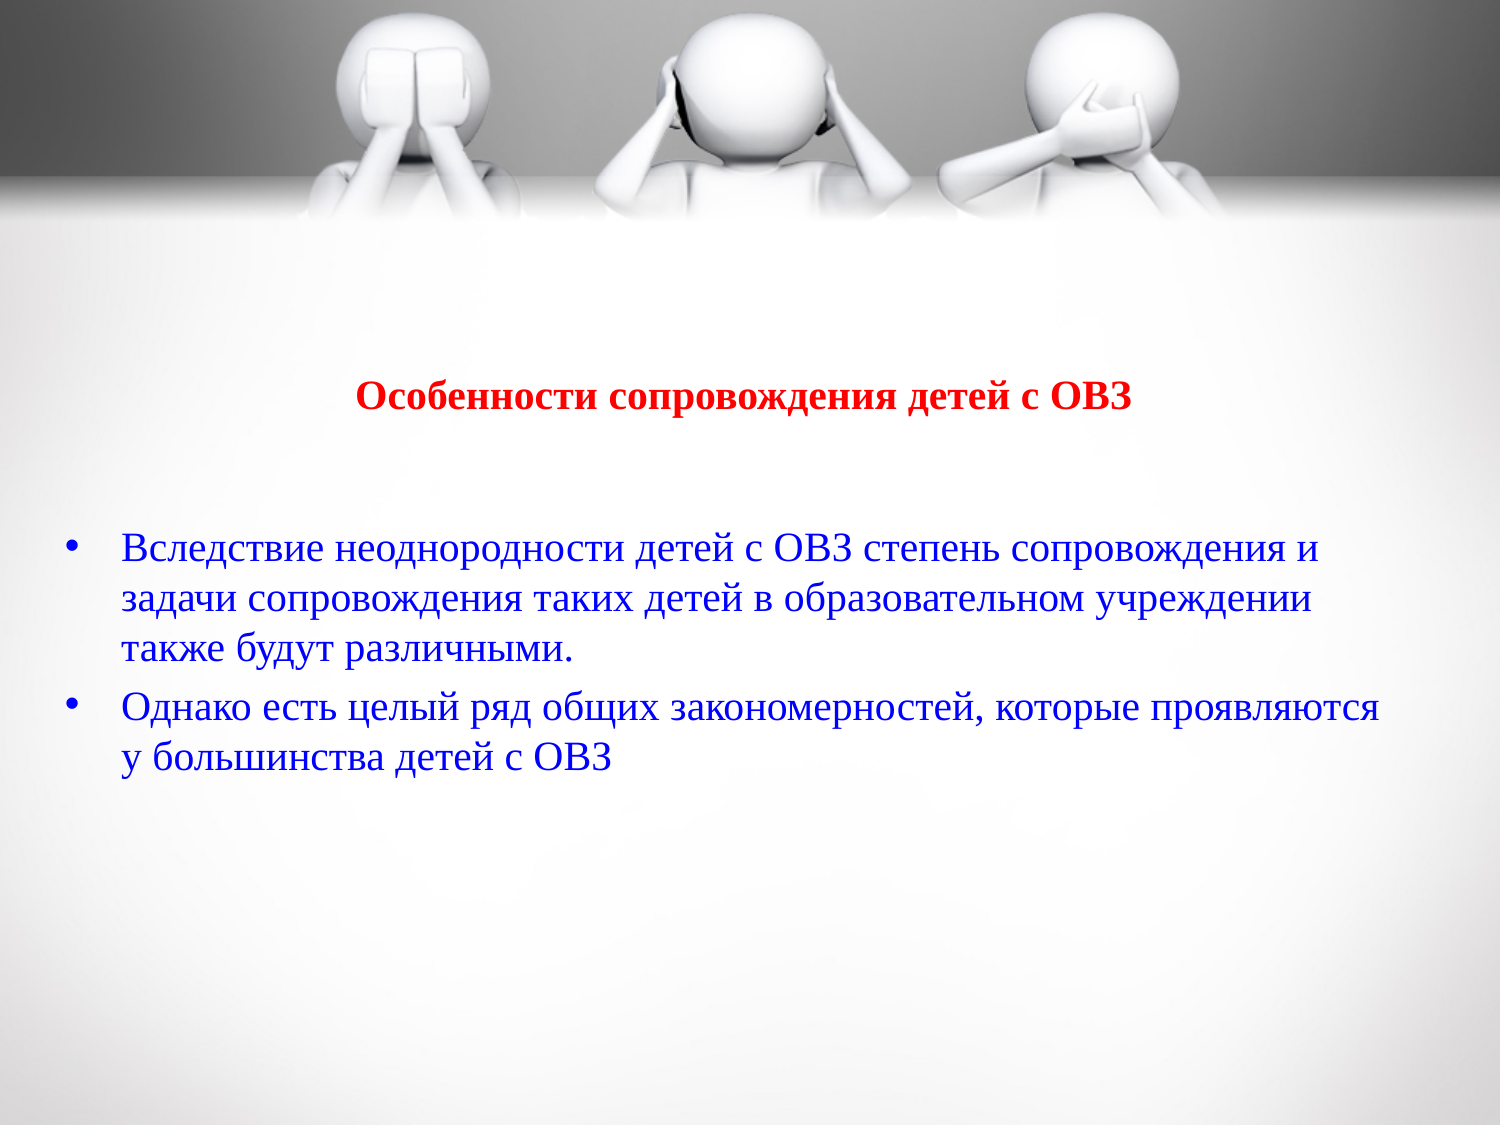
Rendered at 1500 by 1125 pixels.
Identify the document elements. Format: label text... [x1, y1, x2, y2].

text_box Вследствие неоднородности детей с ОВЗ степень сопровождения и задачи сопровождения таких детей в образовательном учреждении также будут различными. Однако есть целый ряд общих закономерностей, которые проявляются у большинства детей с ОВЗ [50, 512, 1400, 863]
picture [0, 0, 1500, 1125]
text_box Особенности сопровождения детей с ОВЗ [187, 316, 1300, 469]
